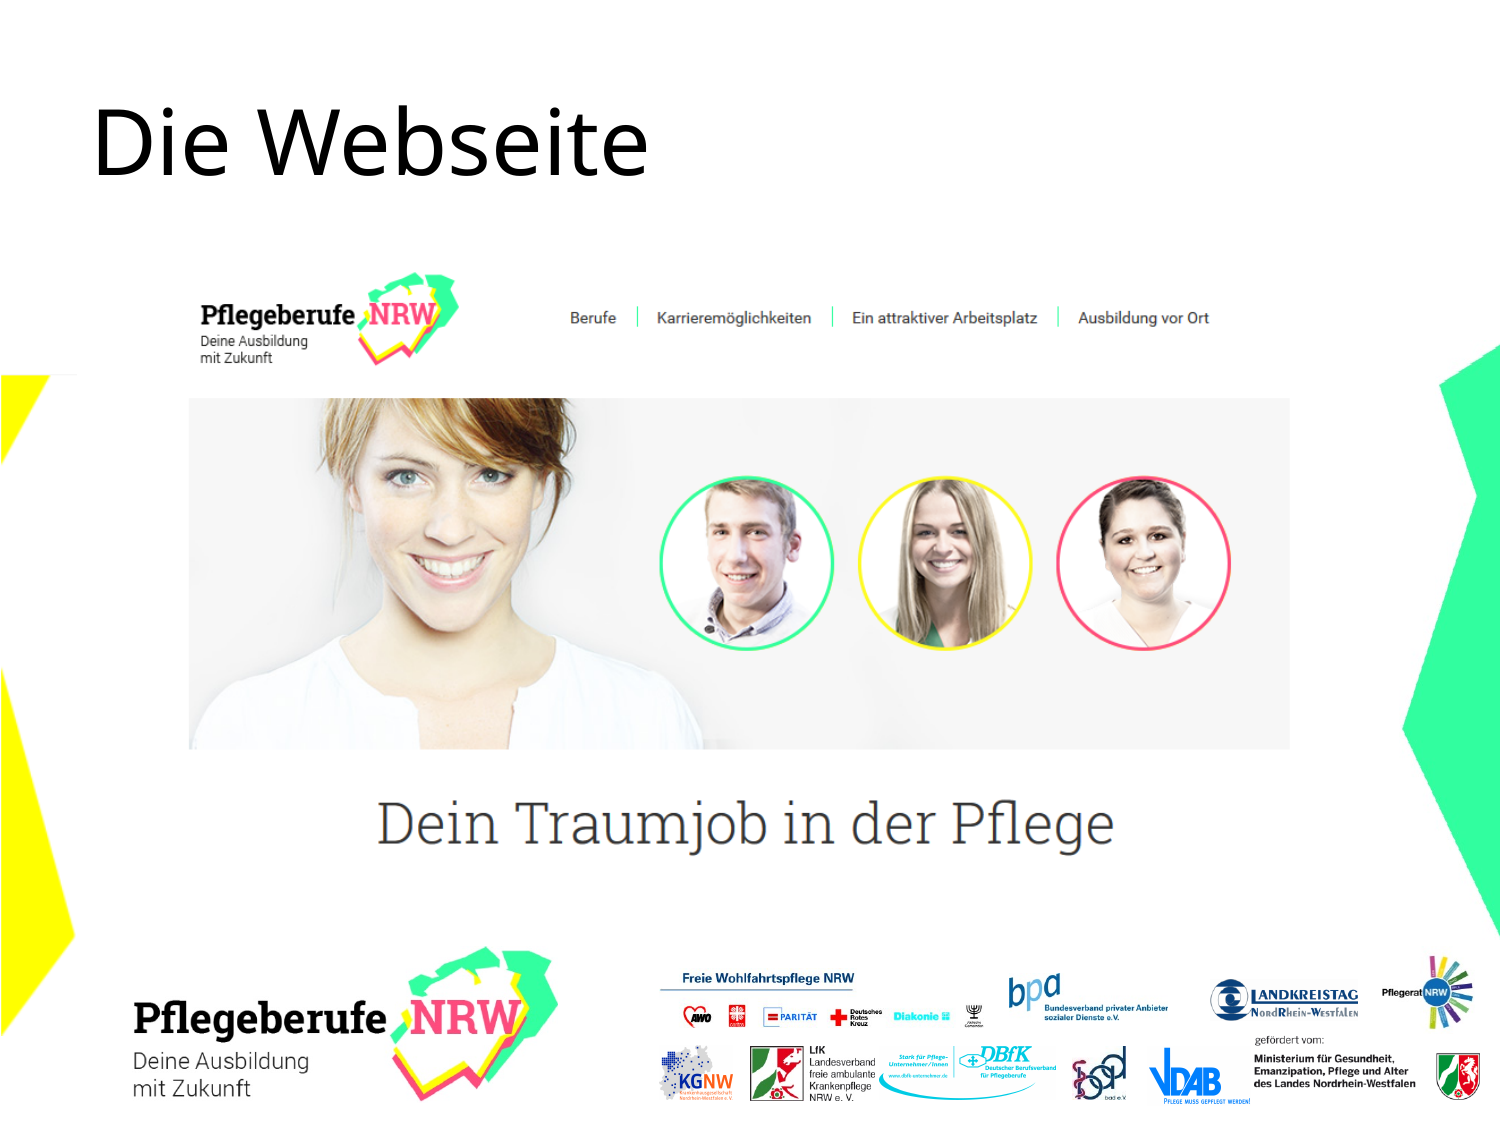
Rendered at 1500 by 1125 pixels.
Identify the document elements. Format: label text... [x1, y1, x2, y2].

picture [1210, 979, 1358, 1021]
picture [1147, 1046, 1251, 1106]
picture [0, 374, 77, 1036]
title Die Webseite [75, 45, 1424, 233]
picture [659, 968, 984, 1028]
picture [879, 1046, 1056, 1100]
picture [750, 1046, 875, 1101]
picture [1399, 340, 1500, 940]
picture [659, 1045, 733, 1100]
picture [188, 269, 1290, 872]
picture [132, 946, 558, 1103]
picture [1009, 973, 1168, 1021]
picture [1254, 946, 1480, 1100]
picture [1072, 1046, 1126, 1100]
